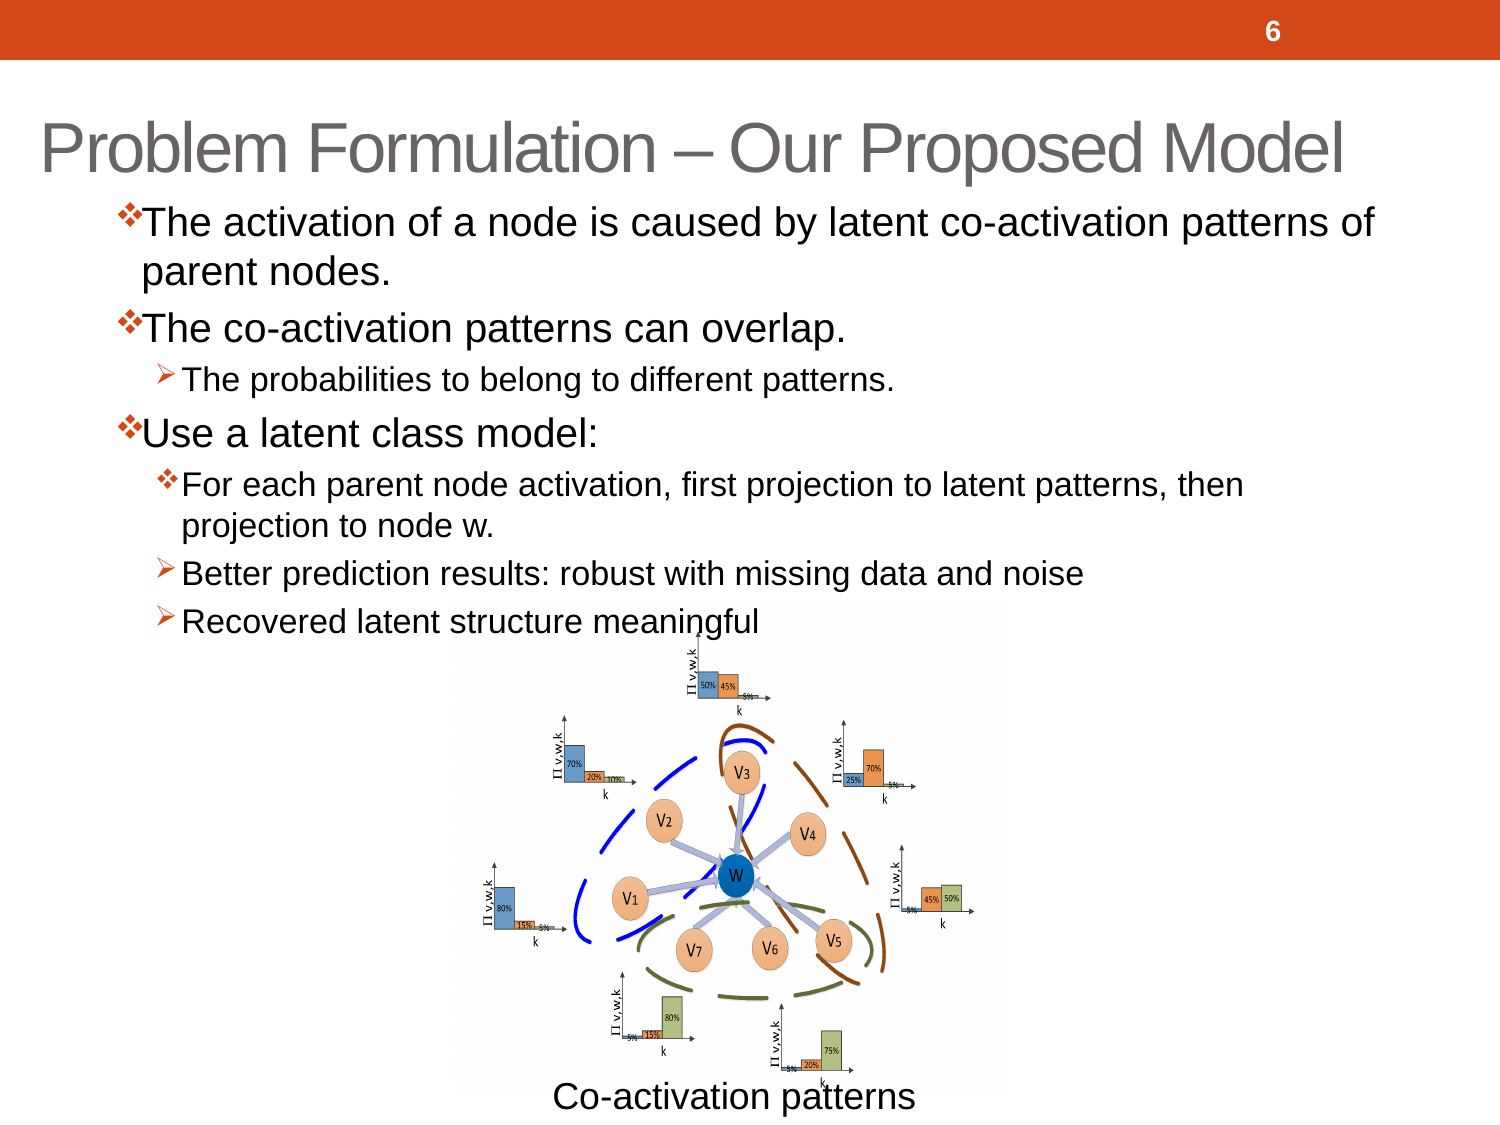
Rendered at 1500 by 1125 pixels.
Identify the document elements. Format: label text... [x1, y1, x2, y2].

title Problem Formulation – Our Proposed Model [24, 62, 1488, 225]
picture [449, 600, 1008, 1095]
text_box Co-activation patterns [537, 1064, 1063, 1125]
list The activation of a node is caused by latent co-activation patterns of parent nodes. The co-activation patterns can overlap. The probabilities to belong to different patterns. Use a latent class model: For each parent node activation, first projection to latent patterns, then projection to node w. Better prediction results: robust with missing data and noise Recovered latent structure meaningful [99, 187, 1413, 650]
slide_number 6 [1250, 3, 1425, 57]
